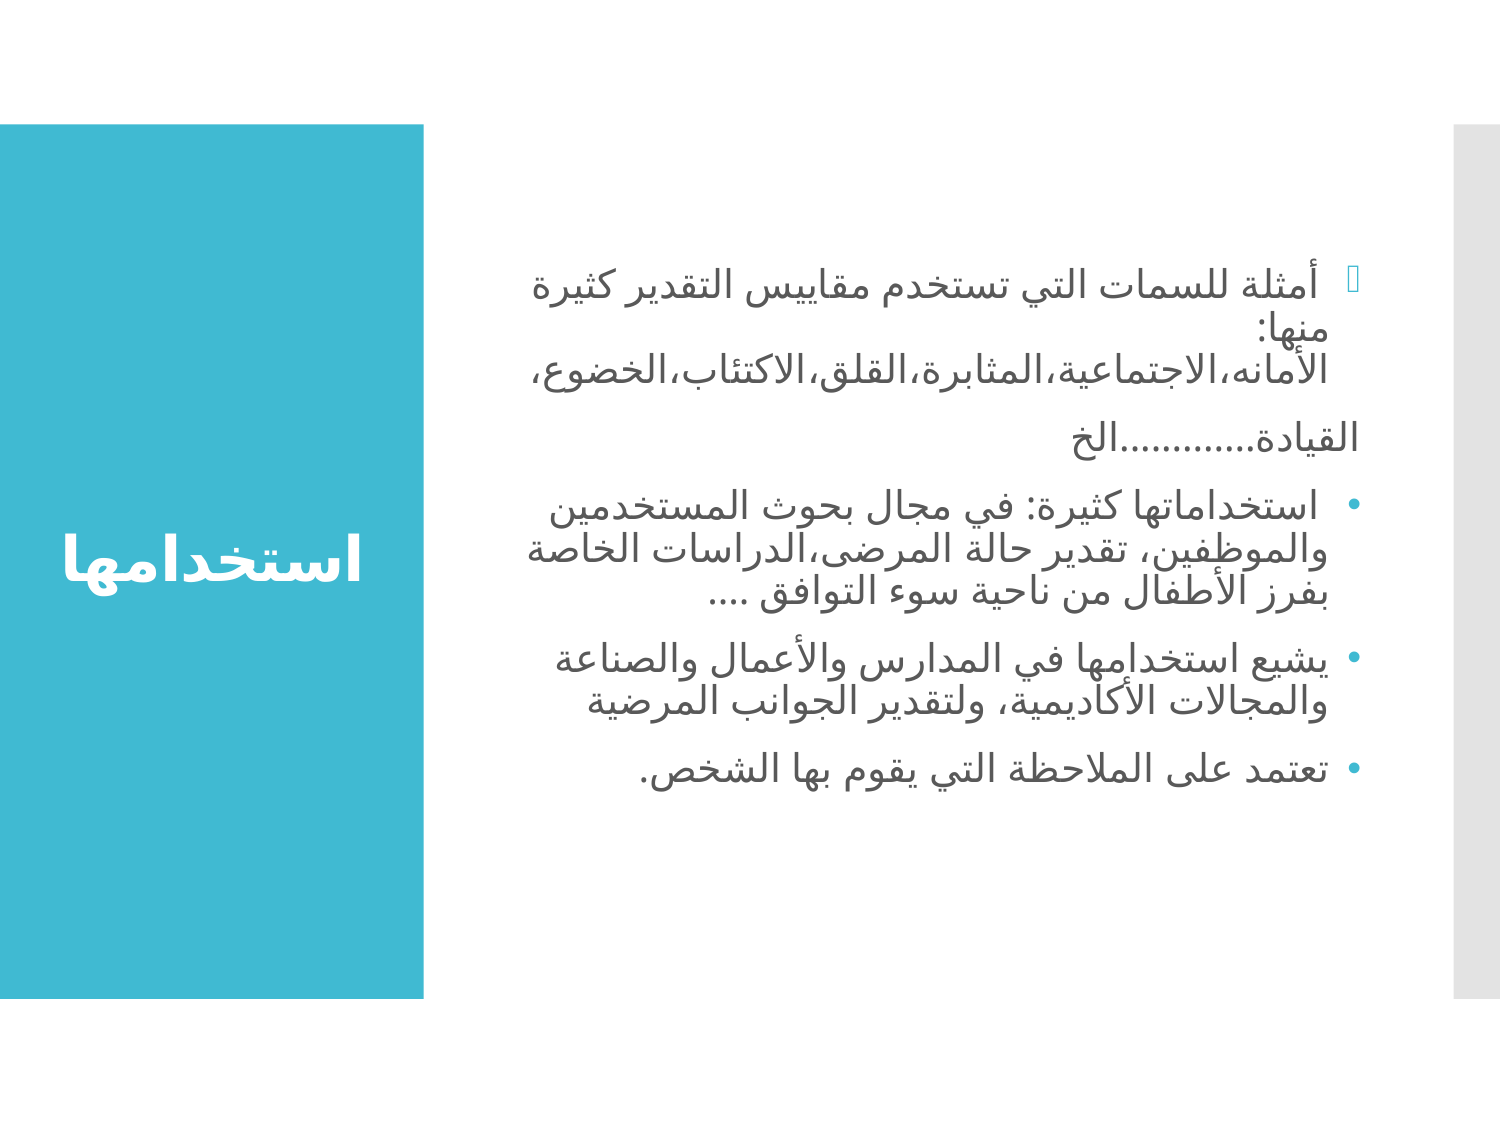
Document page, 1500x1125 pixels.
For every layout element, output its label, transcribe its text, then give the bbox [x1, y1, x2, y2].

title استخدامها [31, 184, 394, 940]
list أمثلة للسمات التي تستخدم مقاييس التقدير كثيرة منها: الأمانه،الاجتماعية،المثابرة،القلق،الاكتئاب،الخضوع، القيادة.............الخ استخداماتها كثيرة: في مجال بحوث المستخدمين والموظفين، تقدير حالة المرضى،الدراسات الخاصة بفرز الأطفال من ناحية سوء التوافق .... يشيع استخدامها في المدارس والأعمال والصناعة والمجالات الأكاديمية، ولتقدير الجوانب المرضية تعتمد على الملاحظة التي يقوم بها الشخص. [476, 141, 1376, 982]
